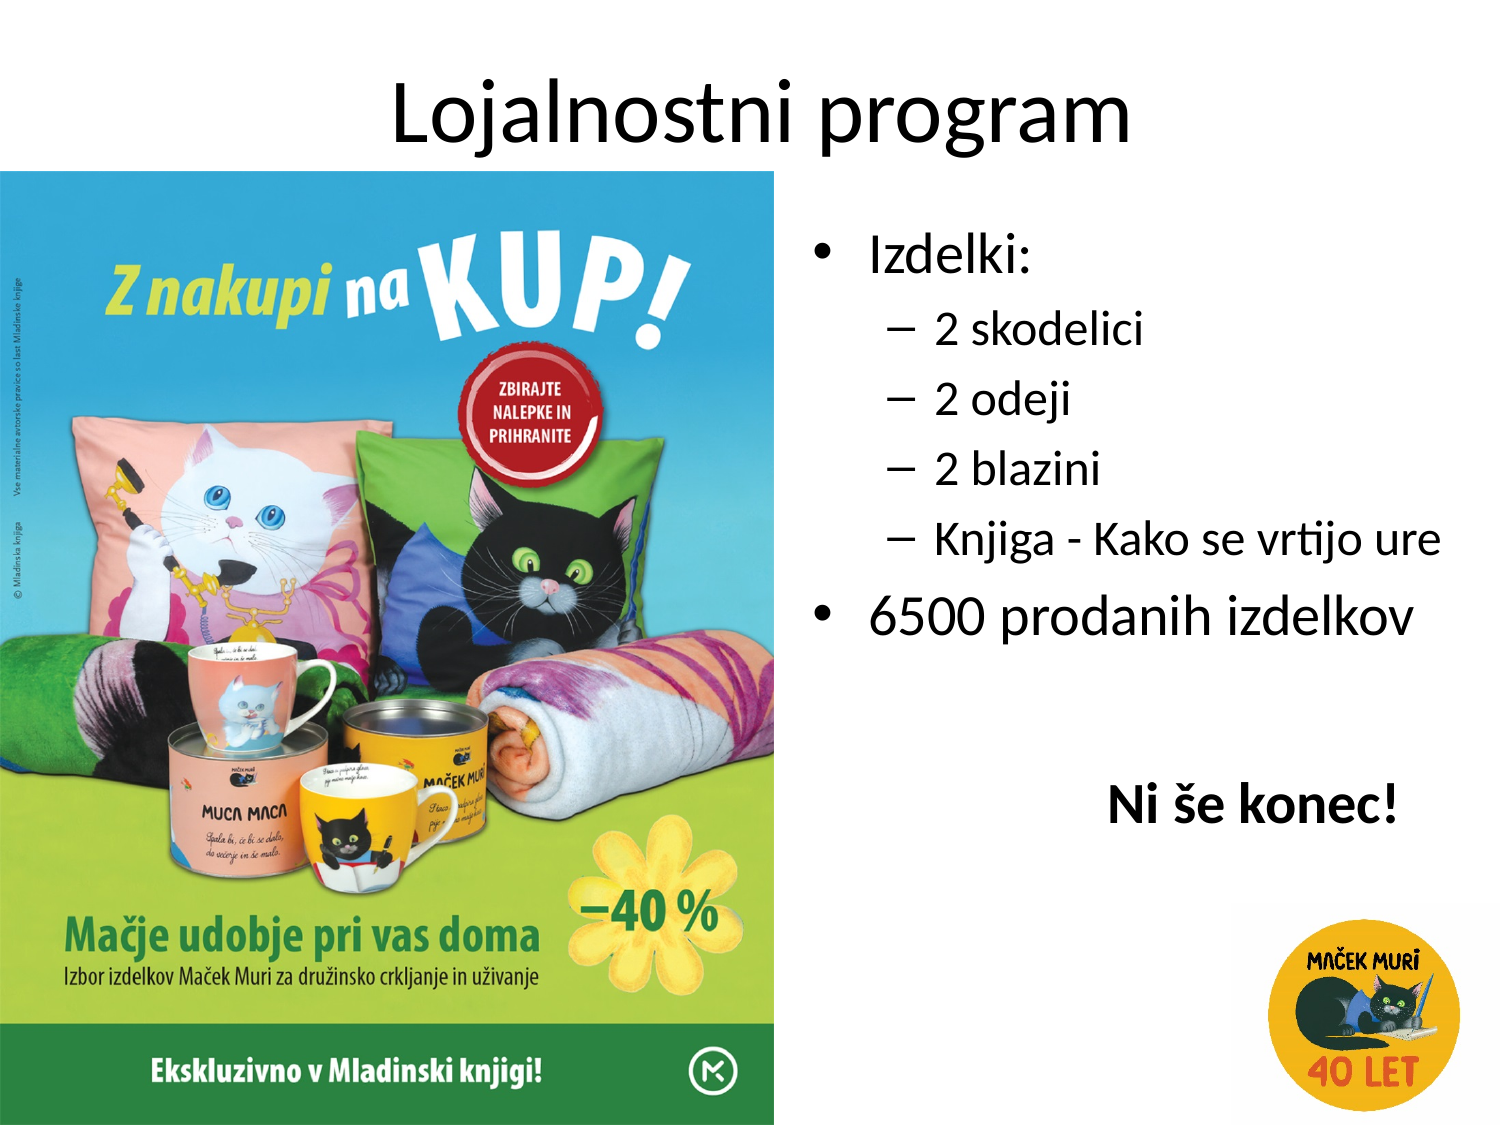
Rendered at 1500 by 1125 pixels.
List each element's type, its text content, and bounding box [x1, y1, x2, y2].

picture [1230, 903, 1500, 1125]
picture [0, 170, 774, 1125]
text_box Ni še konec! [1092, 757, 1447, 864]
title Lojalnostni program [100, 26, 1425, 185]
list Izdelki: 2 skodelici 2 odeji 2 blazini Knjiga - Kako se vrtijo ure 6500 prodanih izdelkov [797, 208, 1471, 685]
